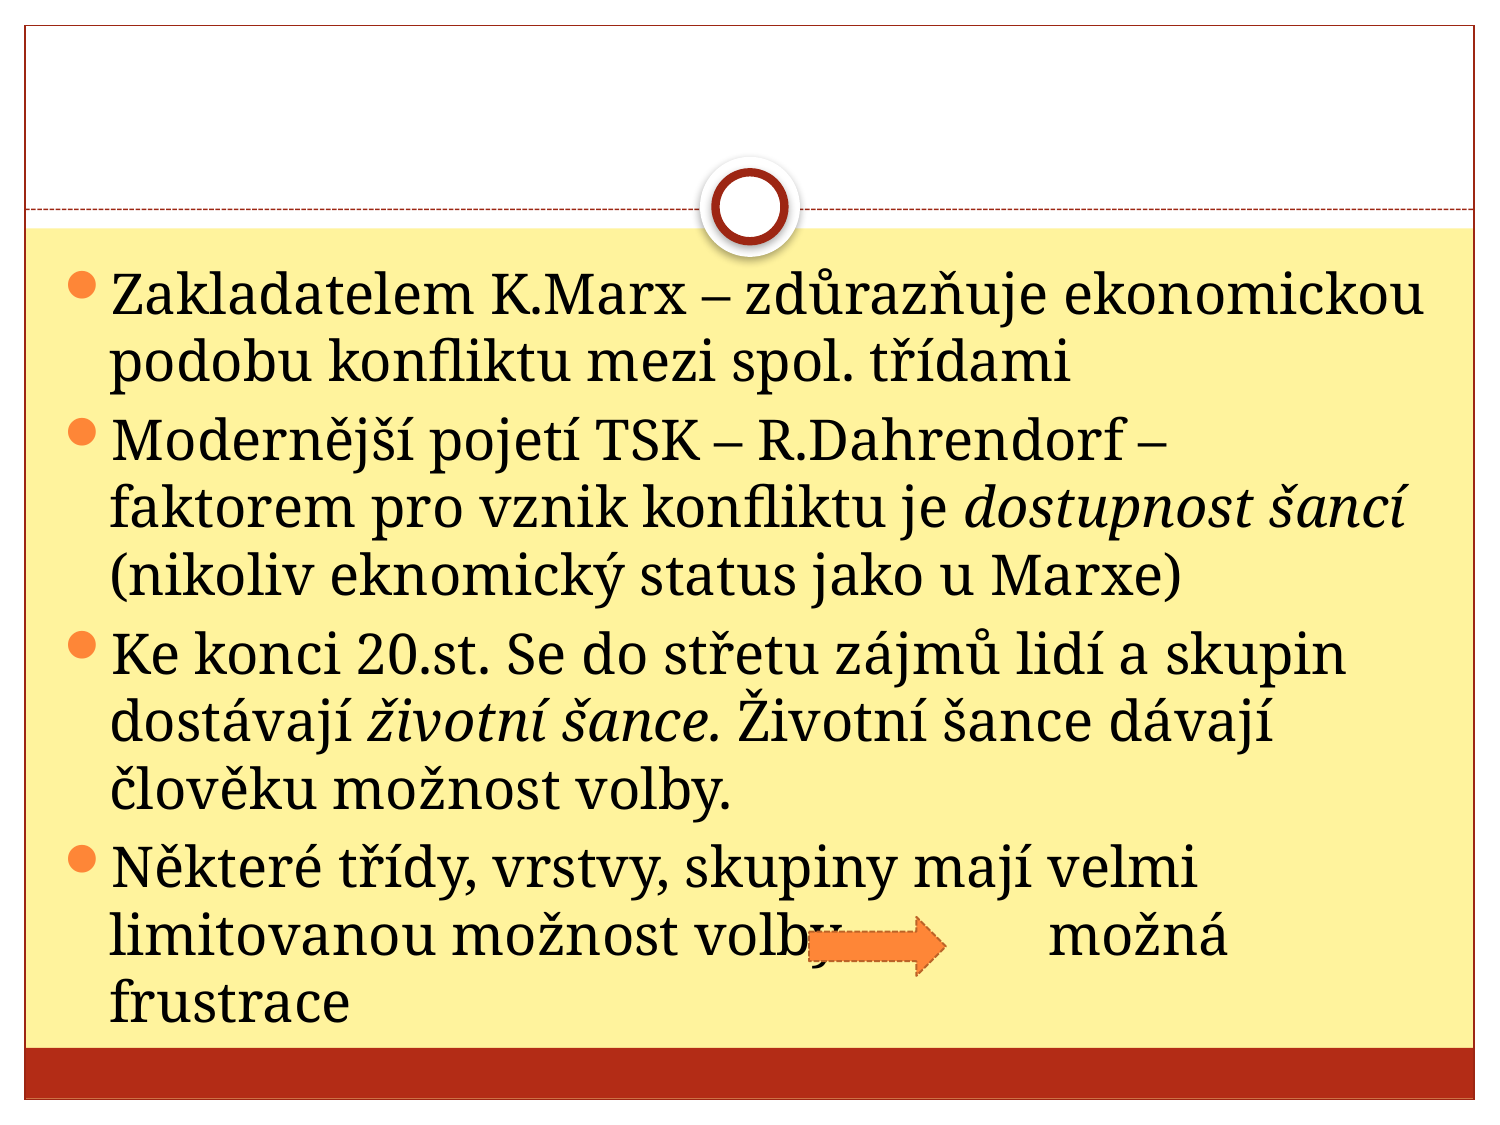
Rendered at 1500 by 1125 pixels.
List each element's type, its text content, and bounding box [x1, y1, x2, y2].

list Zakladatelem K.Marx – zdůrazňuje ekonomickou podobu konfliktu mezi spol. třídami Modernější pojetí TSK – R.Dahrendorf – faktorem pro vznik konfliktu je dostupnost šancí (nikoliv eknomický status jako u Marxe) Ke konci 20.st. Se do střetu zájmů lidí a skupin dostávají životní šance. Životní šance dávají člověku možnost volby. Některé třídy, vrstvy, skupiny mají velmi limitovanou možnost volby možná frustrace [49, 250, 1445, 1001]
text_box [808, 915, 947, 977]
